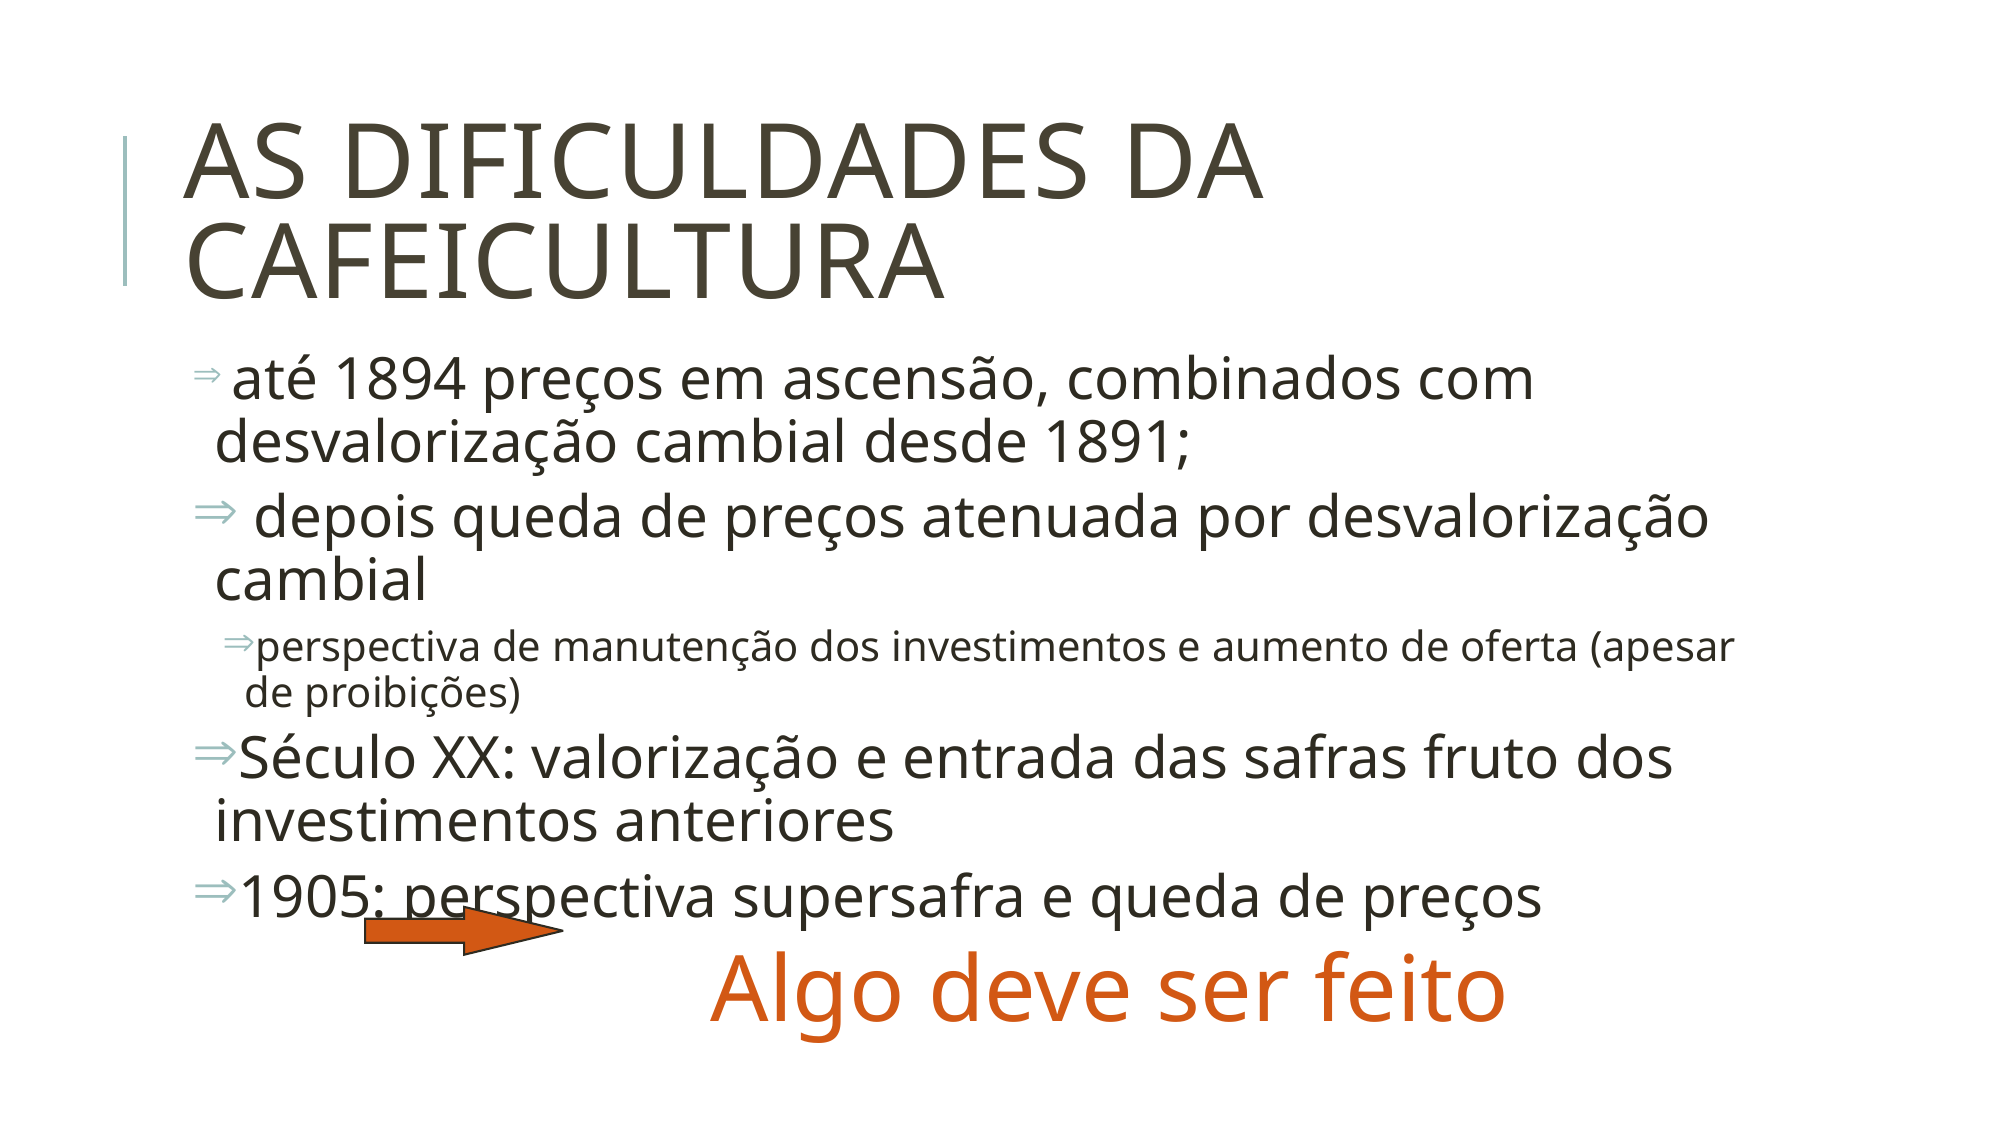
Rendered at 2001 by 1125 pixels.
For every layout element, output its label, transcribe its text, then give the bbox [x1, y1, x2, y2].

text_box [365, 906, 564, 955]
title As dificuldades da Cafeicultura [168, 96, 1763, 341]
list até 1894 preços em ascensão, combinados com desvalorização cambial desde 1891; depois queda de preços atenuada por desvalorização cambial perspectiva de manutenção dos investimentos e aumento de oferta (apesar de proibições) Século XX: valorização e entrada das safras fruto dos investimentos anteriores 1905: perspectiva supersafra e queda de preços Algo deve ser feito [156, 341, 1763, 1125]
